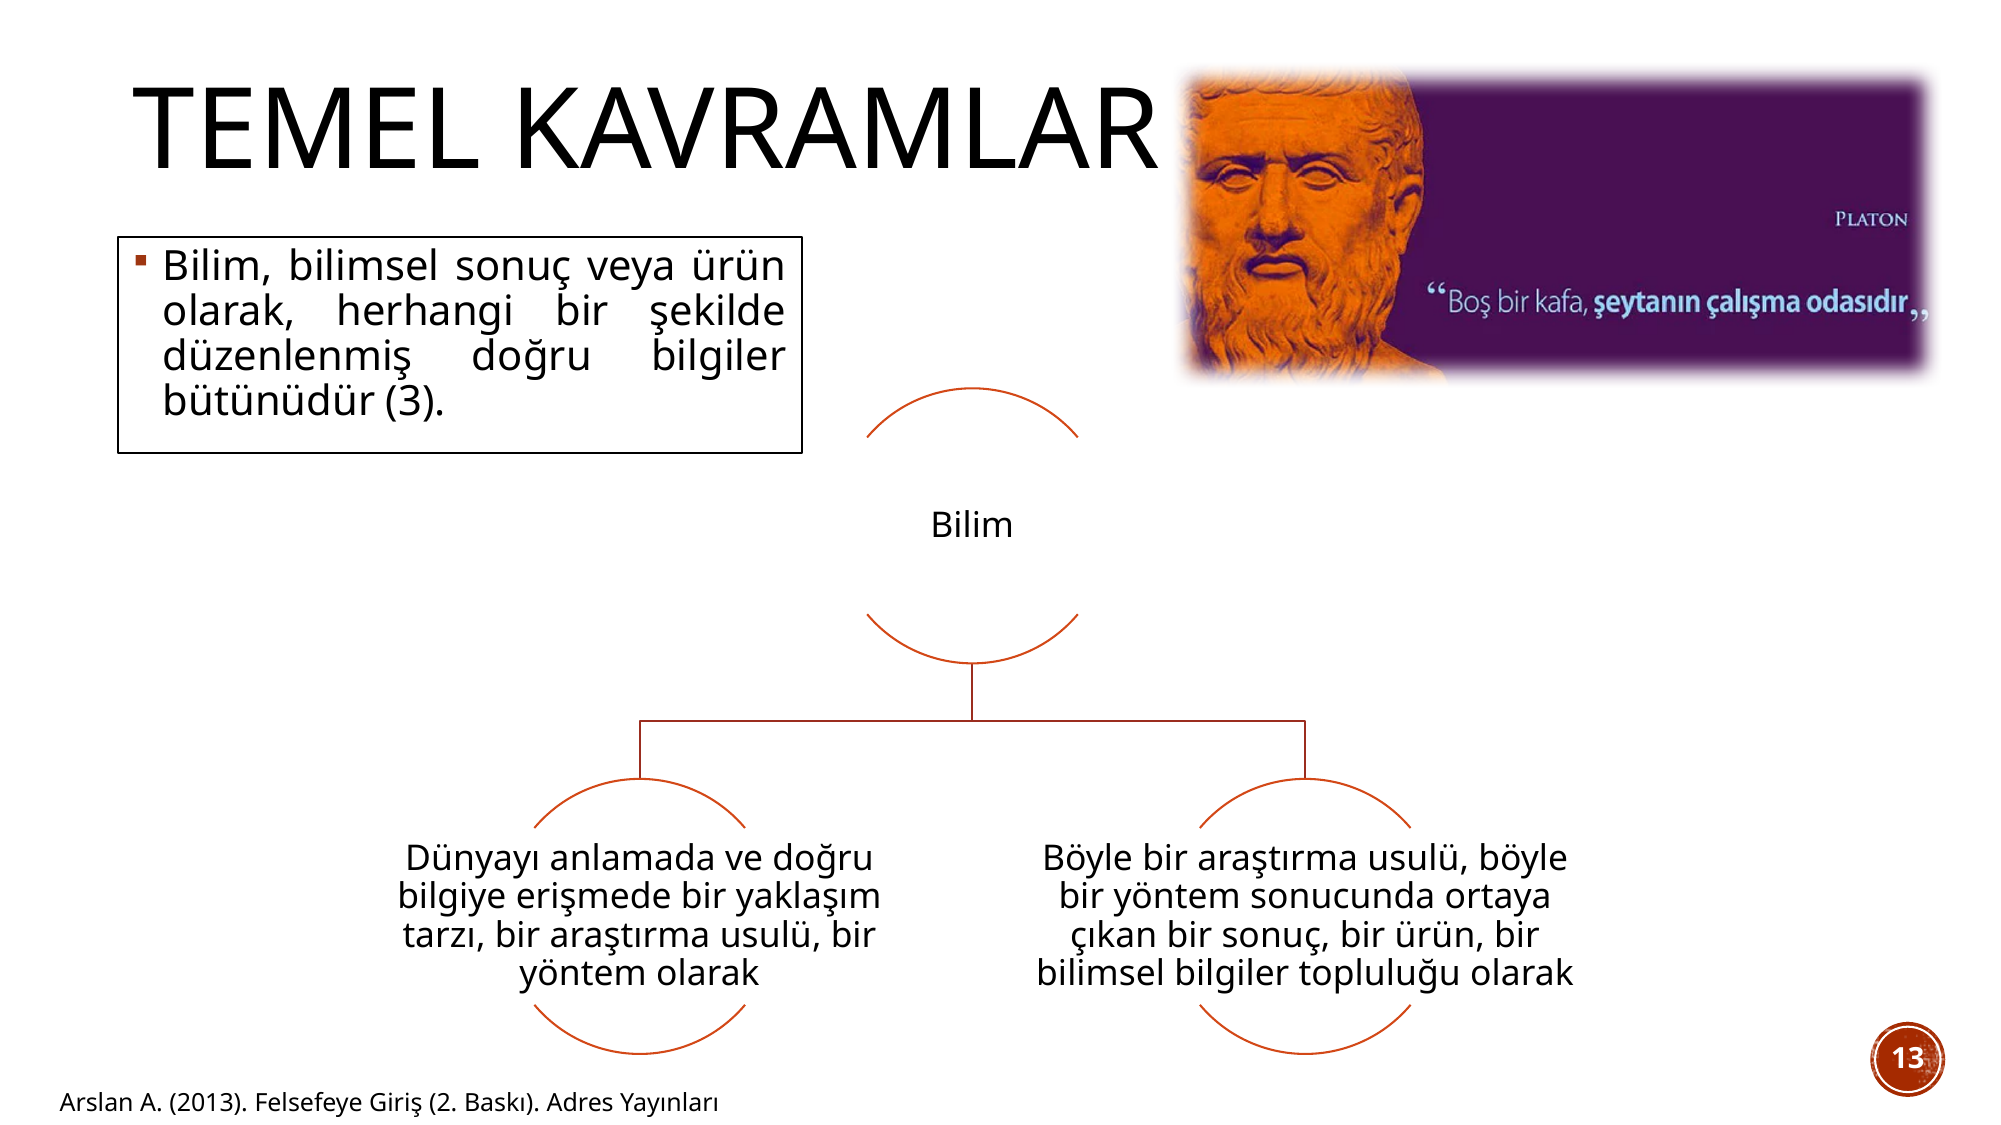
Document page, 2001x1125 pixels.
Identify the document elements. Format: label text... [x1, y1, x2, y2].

list Bilim, bilimsel sonuç veya ürün olarak, herhangi bir şekilde düzenlenmiş doğru bilgiler bütünüdür (3). [117, 236, 803, 387]
text_box Arslan A. (2013). Felsefeye Giriş (2. Baskı). Adres Yayınları [44, 1079, 1570, 1125]
slide_number 13 [1855, 1028, 1961, 1089]
picture [1174, 66, 1941, 387]
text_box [23, 389, 1921, 1052]
title Temel Kavramlar [117, 0, 1768, 264]
